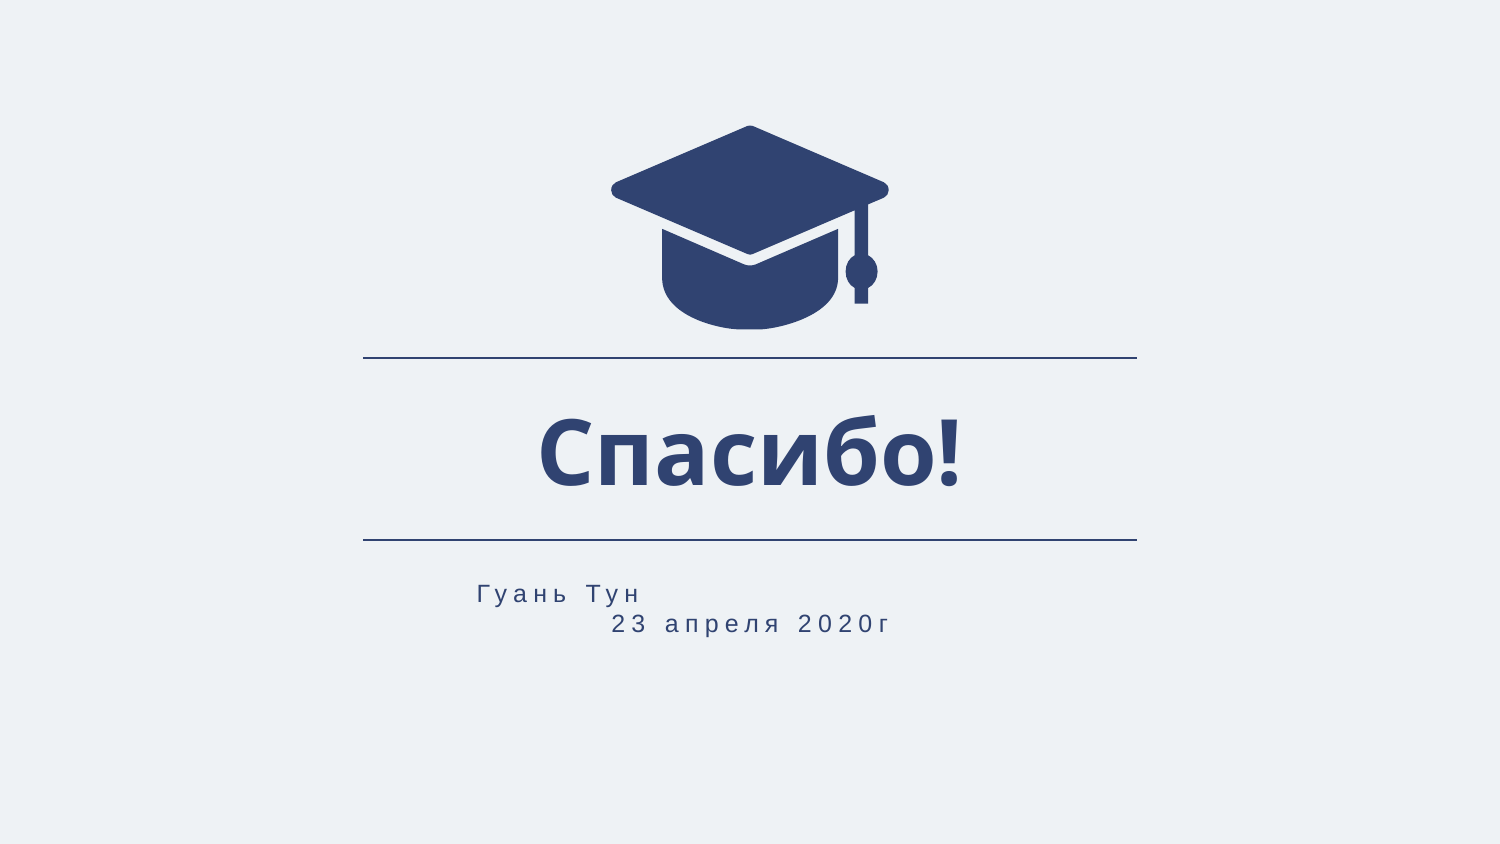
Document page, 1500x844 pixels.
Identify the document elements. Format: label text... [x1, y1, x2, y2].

text_box [662, 228, 839, 330]
text_box Гуань Тун 23 апреля 2020г [314, 570, 1186, 645]
text_box [611, 125, 889, 304]
text_box Спасибо! [521, 385, 979, 511]
